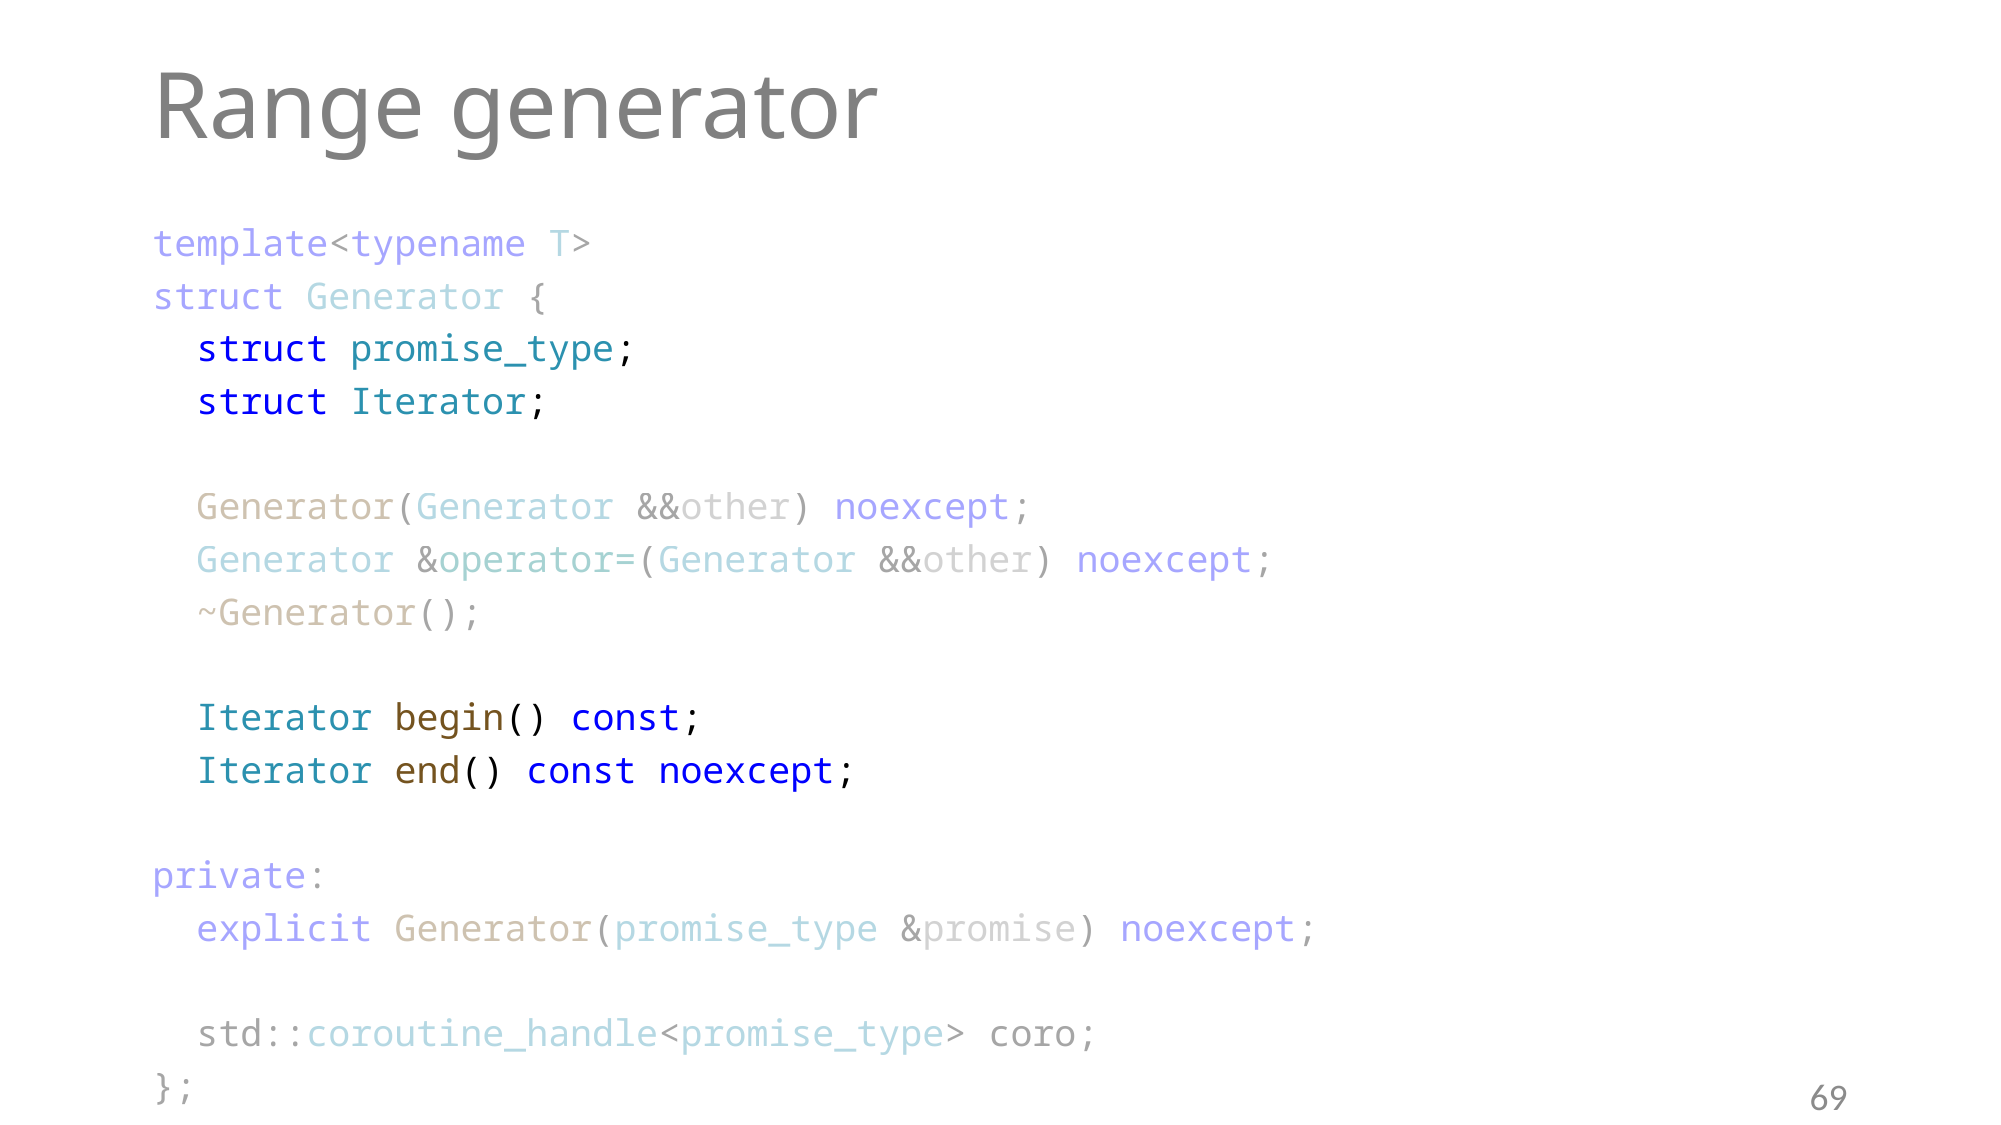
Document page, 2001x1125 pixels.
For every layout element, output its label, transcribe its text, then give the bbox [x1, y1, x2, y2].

title Range generator [137, 0, 1863, 217]
list template<typename T> struct Generator { struct promise_type; struct Iterator; Generator(Generator &&other) noexcept; Generator &operator=(Generator &&other) noexcept; ~Generator(); Iterator begin() const; Iterator end() const noexcept; private: explicit Generator(promise_type &promise) noexcept; std::coroutine_handle<promise_type> coro; }; [137, 217, 1863, 1125]
slide_number 69 [1412, 1065, 1863, 1125]
